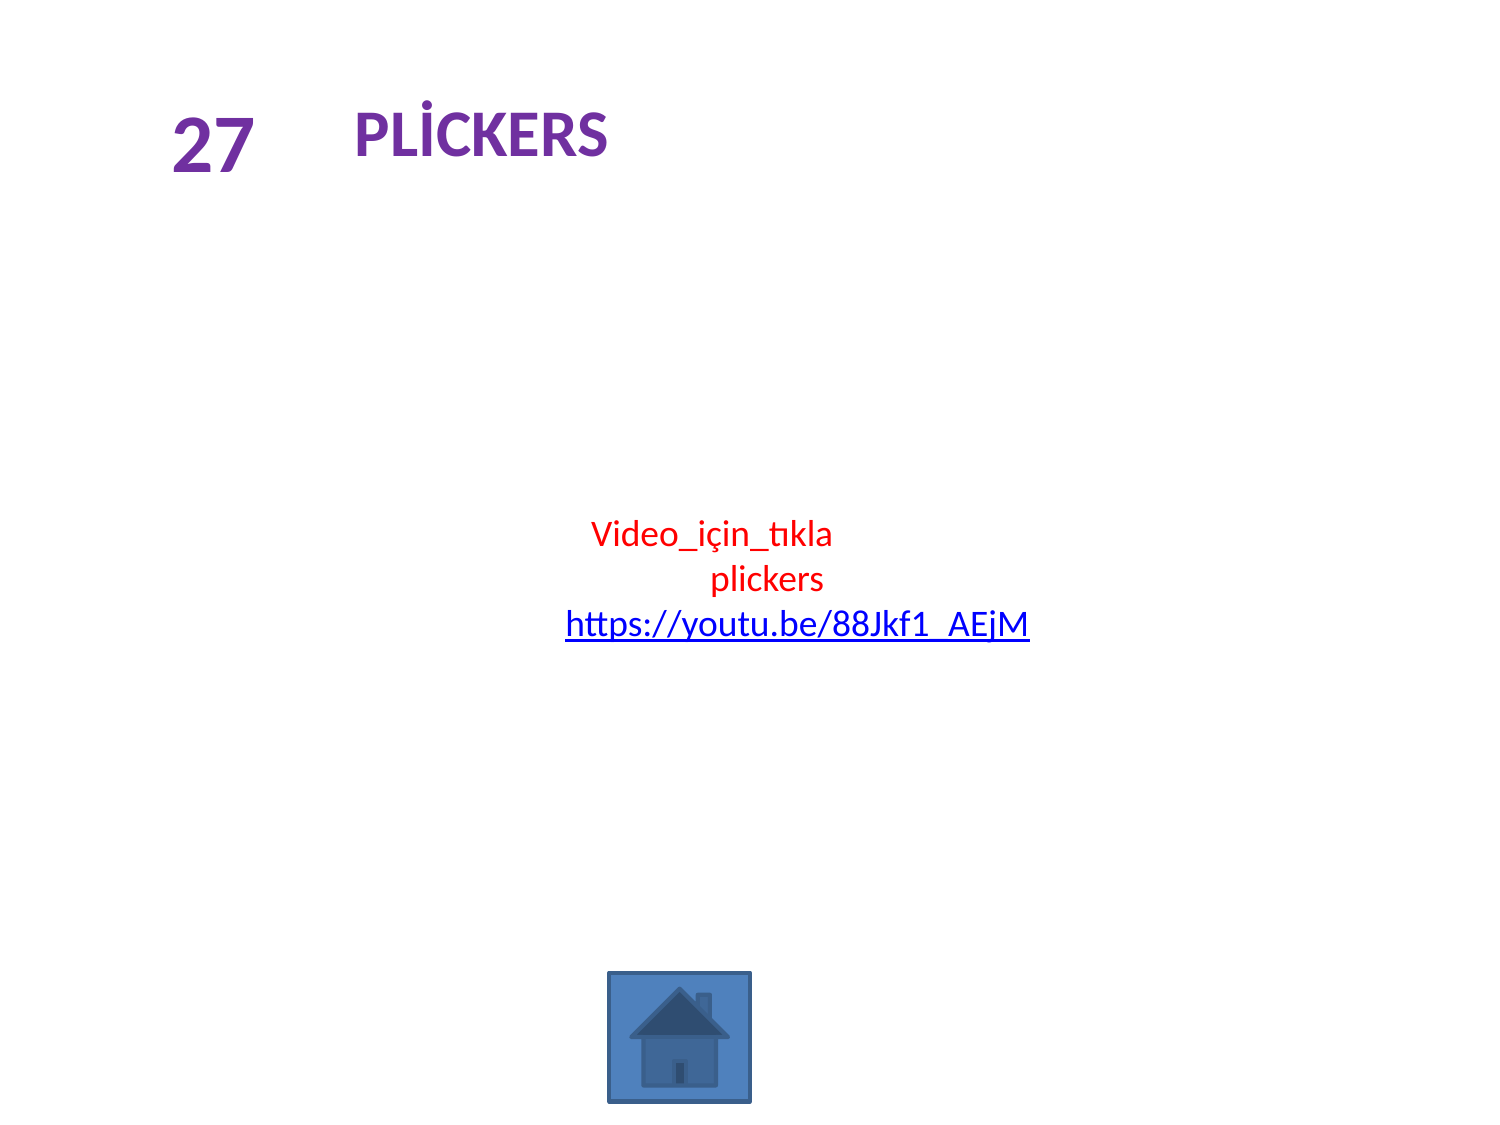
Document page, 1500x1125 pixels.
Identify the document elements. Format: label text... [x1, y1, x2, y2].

text_box [607, 971, 752, 1104]
text_box Video_için_tıkla plickers https://youtu.be/88Jkf1_AEjM [550, 456, 1090, 787]
list PLİCKERS [339, 82, 992, 218]
title 27 [75, 45, 352, 233]
